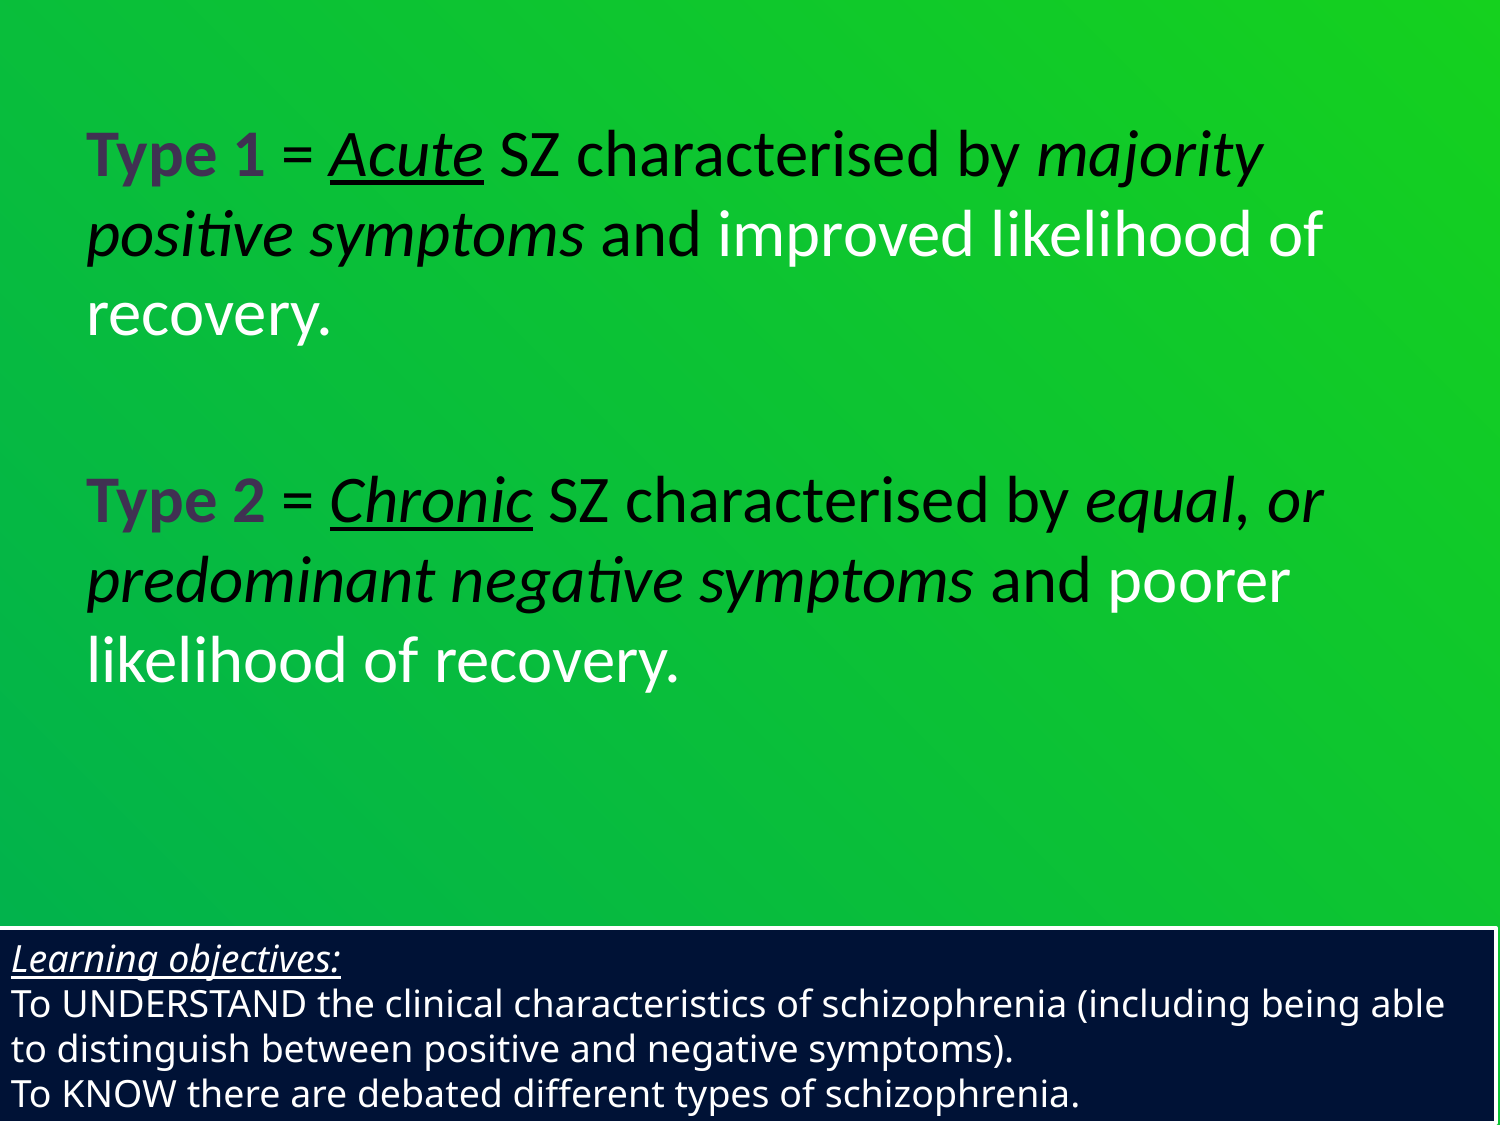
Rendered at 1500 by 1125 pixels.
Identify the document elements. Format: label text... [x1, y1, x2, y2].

text_box Learning objectives: To UNDERSTAND the clinical characteristics of schizophrenia (including being able to distinguish between positive and negative symptoms). To KNOW there are debated different types of schizophrenia. [0, 928, 1496, 1123]
list Type 1 = Acute SZ characterised by majority positive symptoms and improved likelihood of recovery. Type 2 = Chronic SZ characterised by equal, or predominant negative symptoms and poorer likelihood of recovery. [71, 101, 1422, 845]
